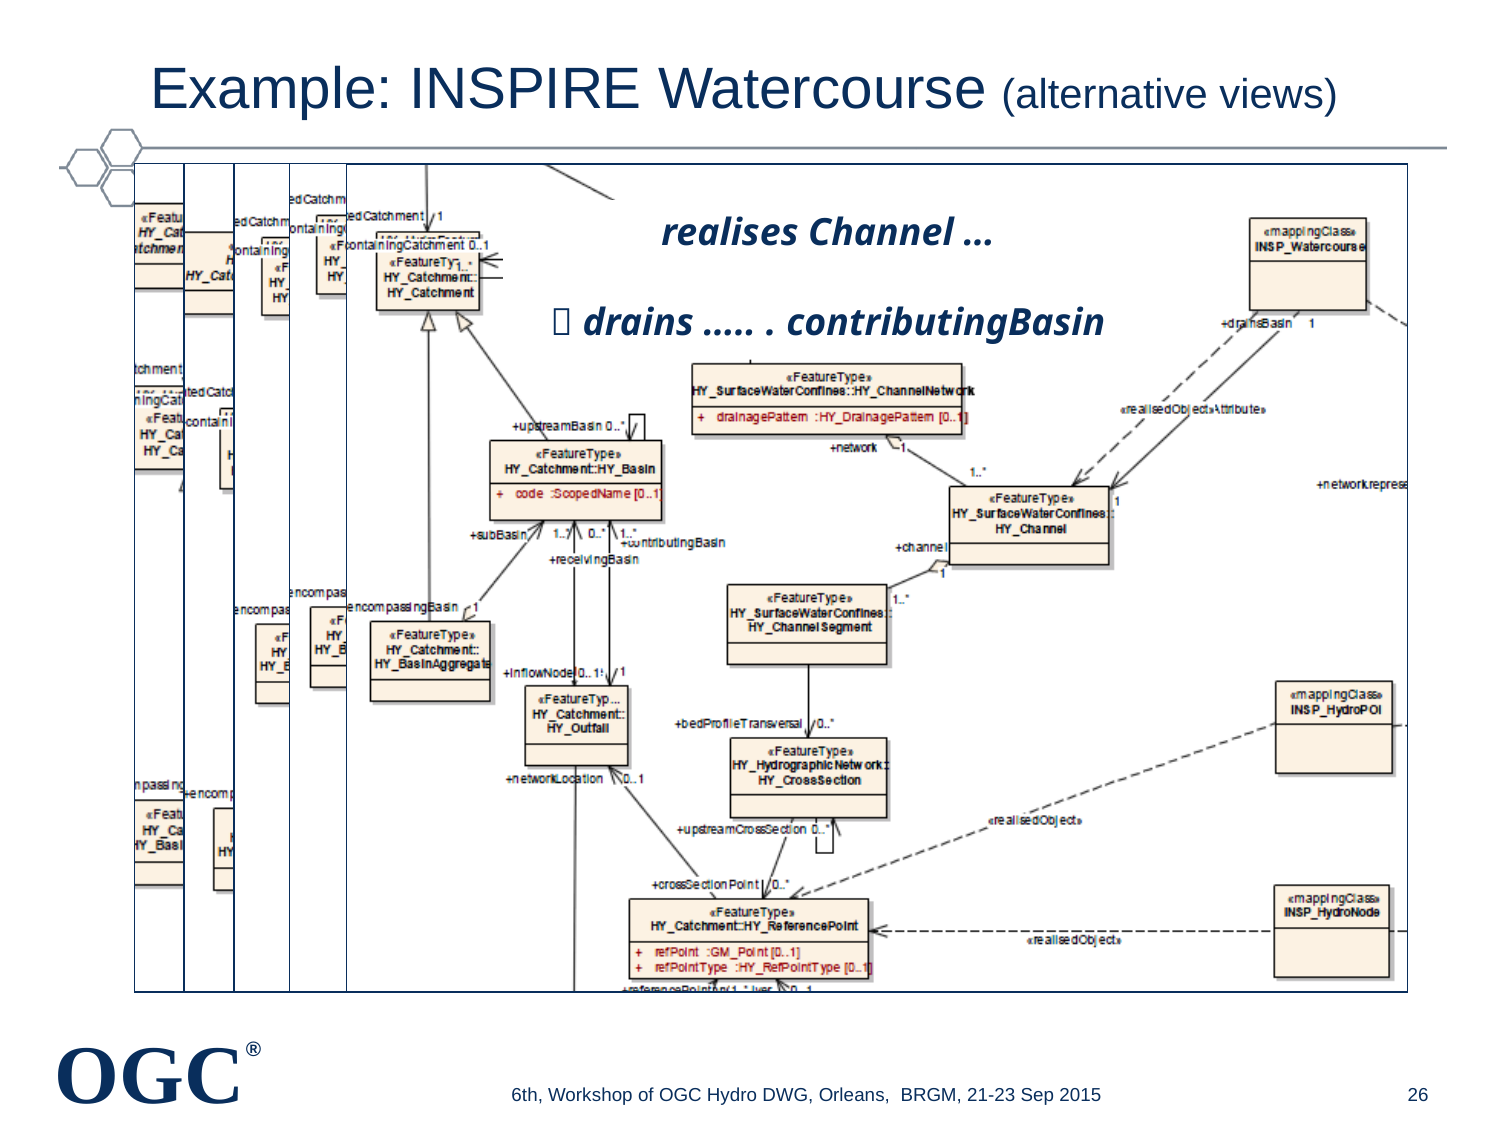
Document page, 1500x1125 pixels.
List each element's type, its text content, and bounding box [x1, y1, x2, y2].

title Example: INSPIRE Watercourse (alternative views) [24, 0, 1476, 192]
picture [59, 164, 1447, 992]
slide_number 26 [1176, 1074, 1444, 1113]
footer 6th, Workshop of OGC Hydro DWG, Orleans, BRGM, 21-23 Sep 2015 [437, 1074, 1176, 1113]
